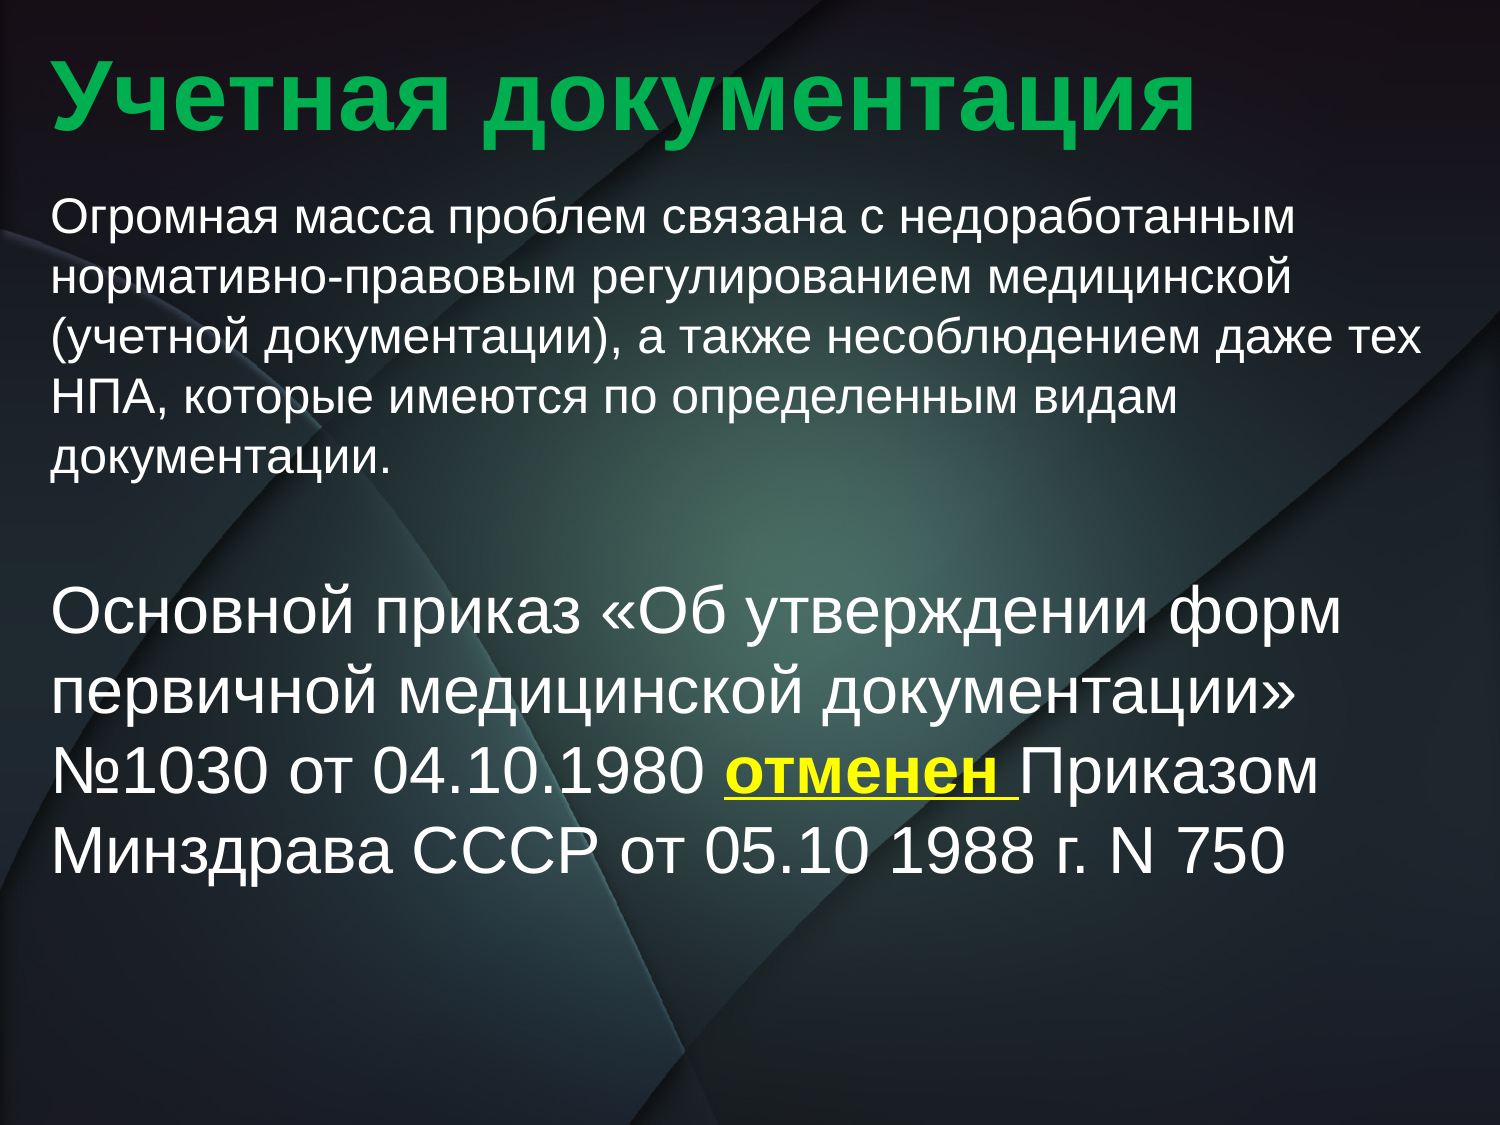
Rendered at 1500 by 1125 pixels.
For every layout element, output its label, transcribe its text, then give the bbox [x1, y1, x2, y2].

list Огромная масса проблем связана с недоработанным нормативно-правовым регулированием медицинской (учетной документации), а также несоблюдением даже тех НПА, которые имеются по определенным видам документации. Основной приказ «Об утверждении форм первичной медицинской документации» №1030 от 04.10.1980 отменен Приказом Минздрава СССР от 05.10 1988 г. N 750 [34, 175, 1466, 934]
picture [0, 0, 1500, 1125]
title Учетная документация [35, 23, 1465, 175]
